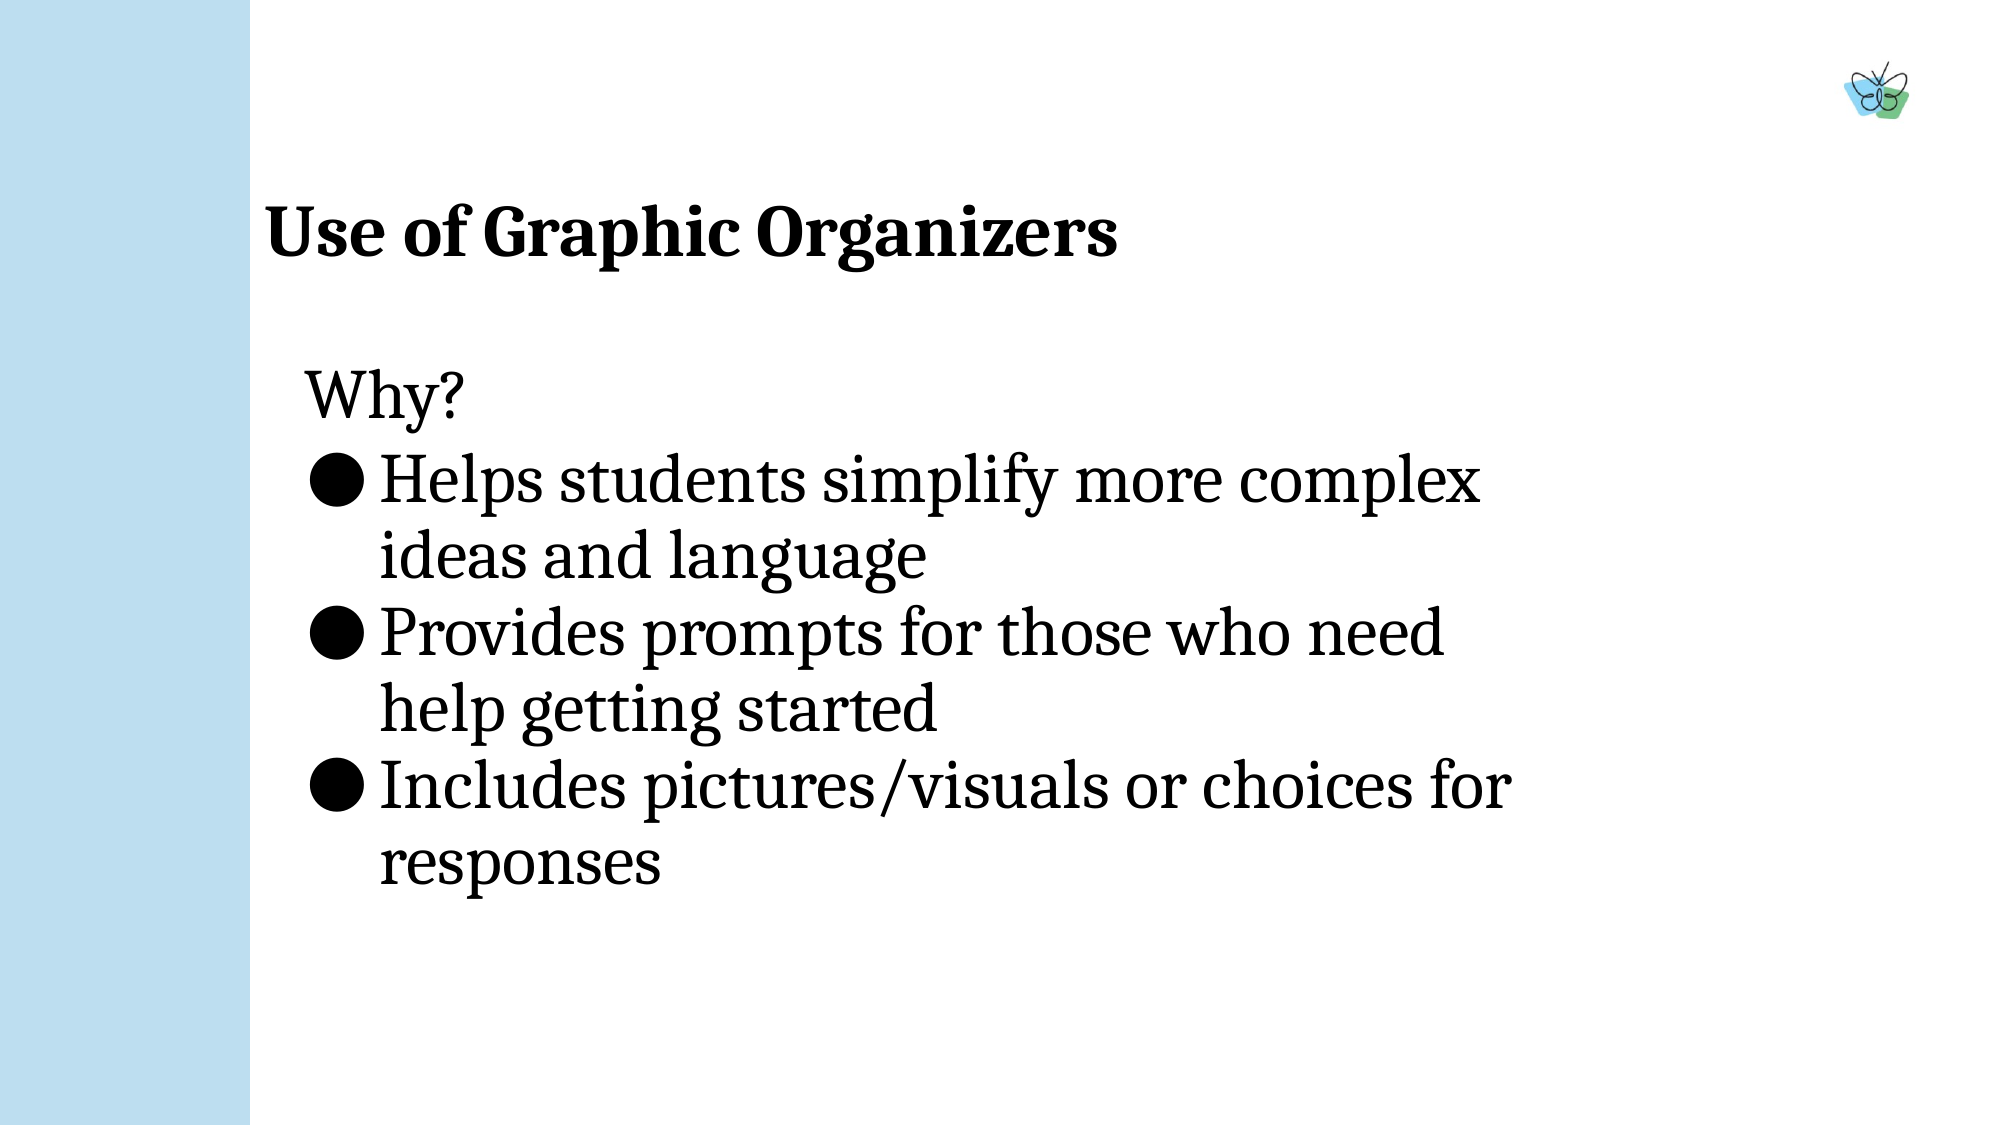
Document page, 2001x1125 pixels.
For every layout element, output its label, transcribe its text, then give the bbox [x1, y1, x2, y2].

picture [1811, 36, 1941, 144]
title Use of Graphic Organizers [251, 184, 1750, 576]
text_box Why? Helps students simplify more complex ideas and language Provides prompts for those who need help getting started Includes pictures/visuals or choices for responses [289, 350, 1552, 538]
text_box [0, 0, 251, 1125]
